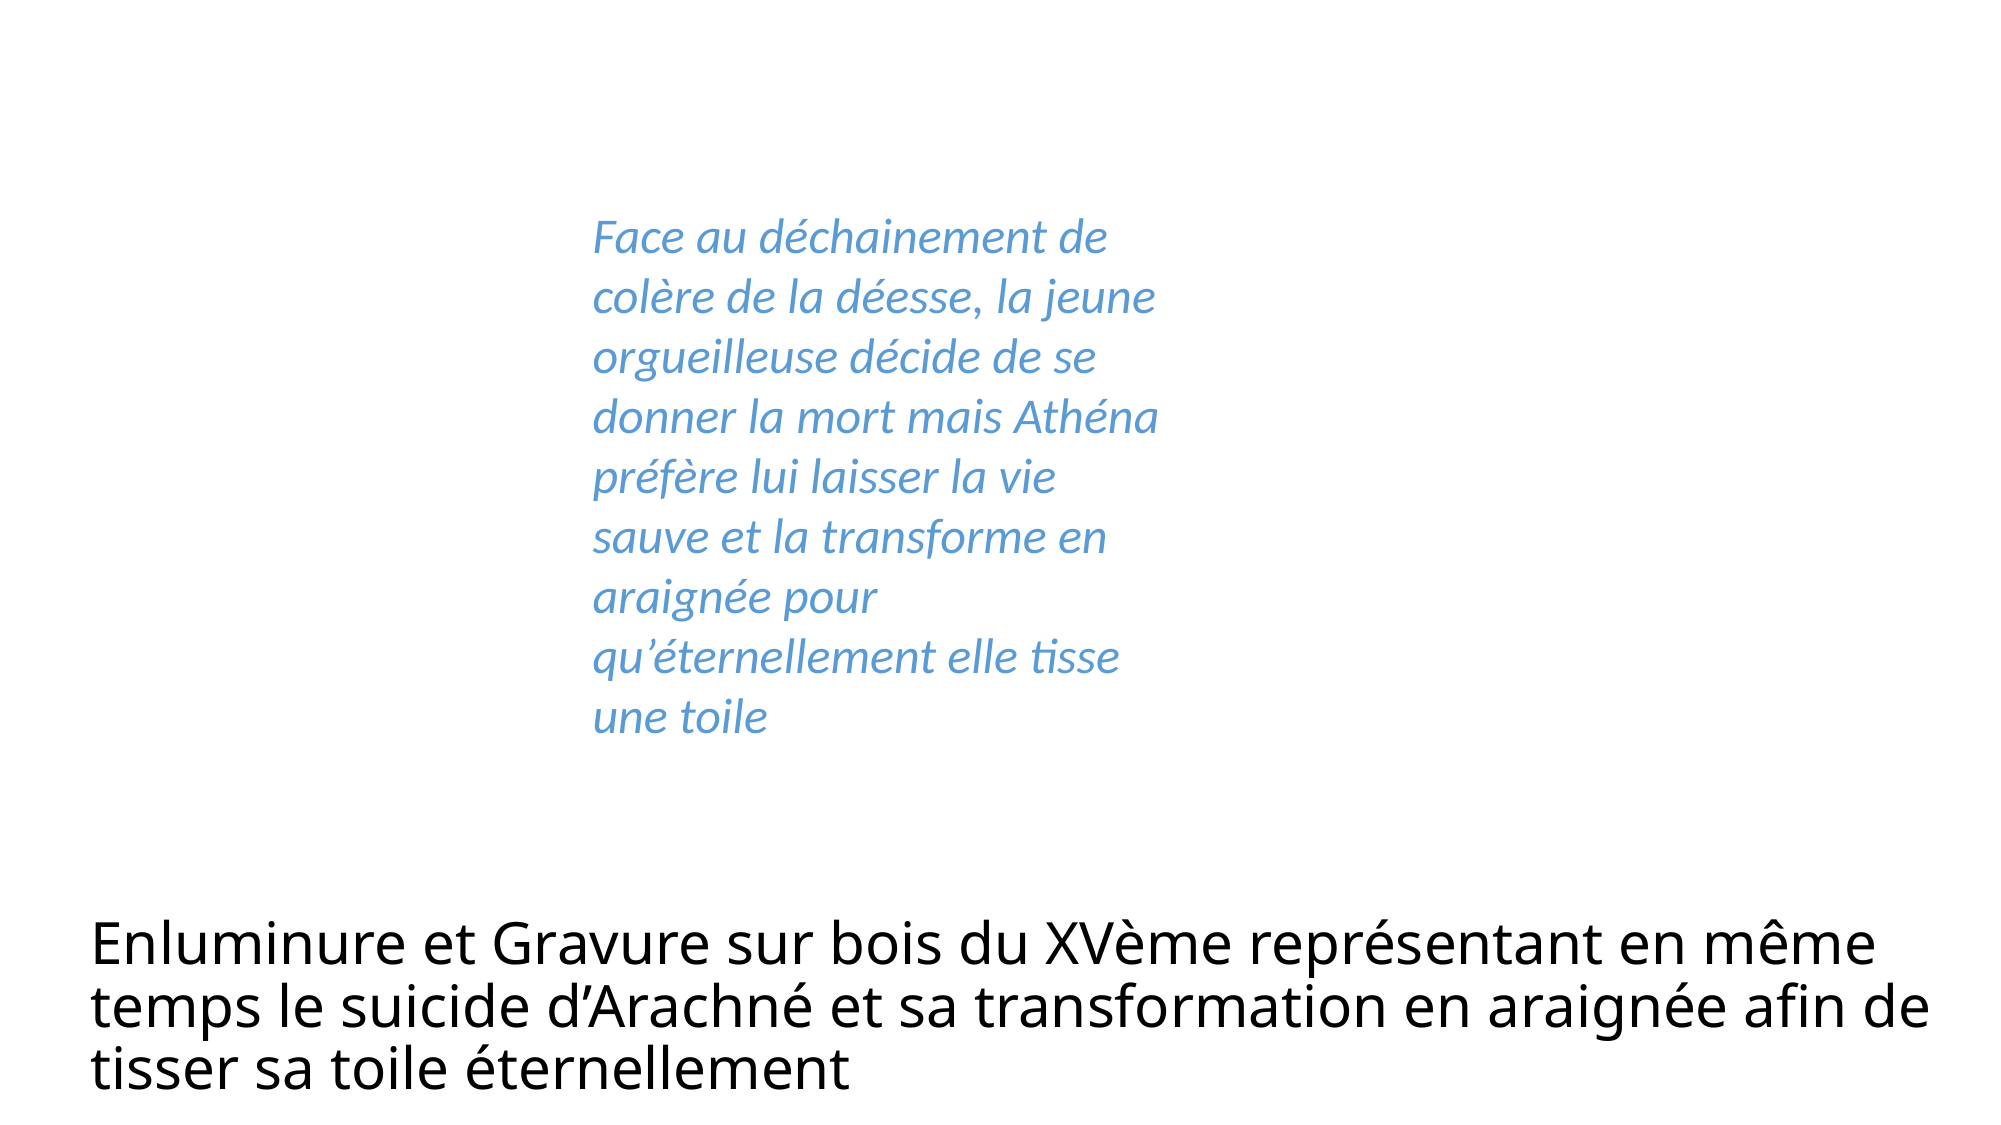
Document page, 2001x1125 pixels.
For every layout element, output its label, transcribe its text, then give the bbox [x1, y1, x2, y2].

title Enluminure et Gravure sur bois du XVème représentant en même temps le suicide d’Arachné et sa transformation en araignée afin de tisser sa toile éternellement [75, 899, 2000, 1117]
text_box Face au déchainement de colère de la déesse, la jeune orgueilleuse décide de se donner la mort mais Athéna préfère lui laisser la vie sauve et la transforme en araignée pour qu’éternellement elle tisse une toile [577, 195, 1199, 751]
